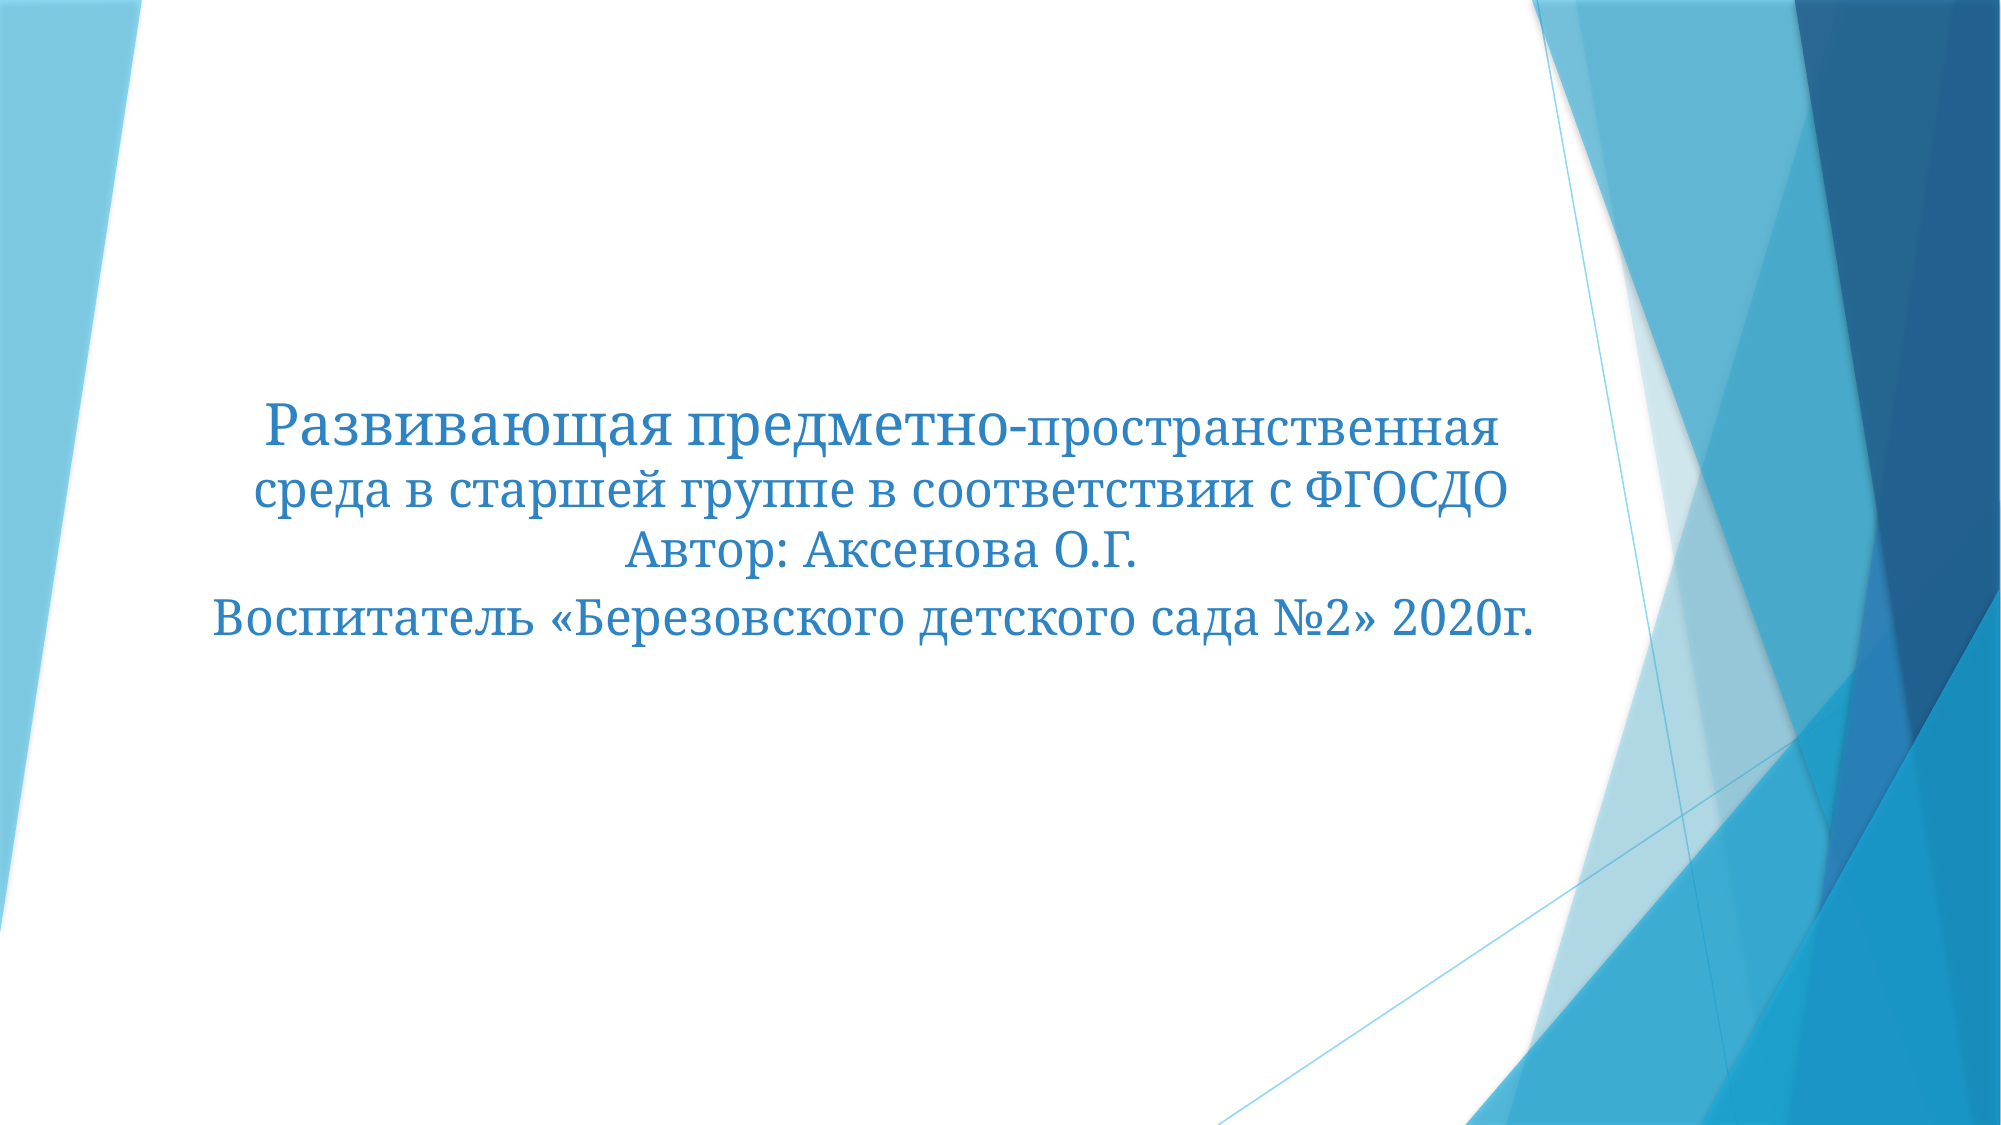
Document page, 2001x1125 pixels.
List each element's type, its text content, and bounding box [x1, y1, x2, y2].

title Развивающая предметно-пространственная среда в старшей группе в соответствии с ФГОСДО Автор: Аксенова О.Г. Воспитатель «Березовского детского сада №2» 2020г. [193, 32, 1571, 655]
